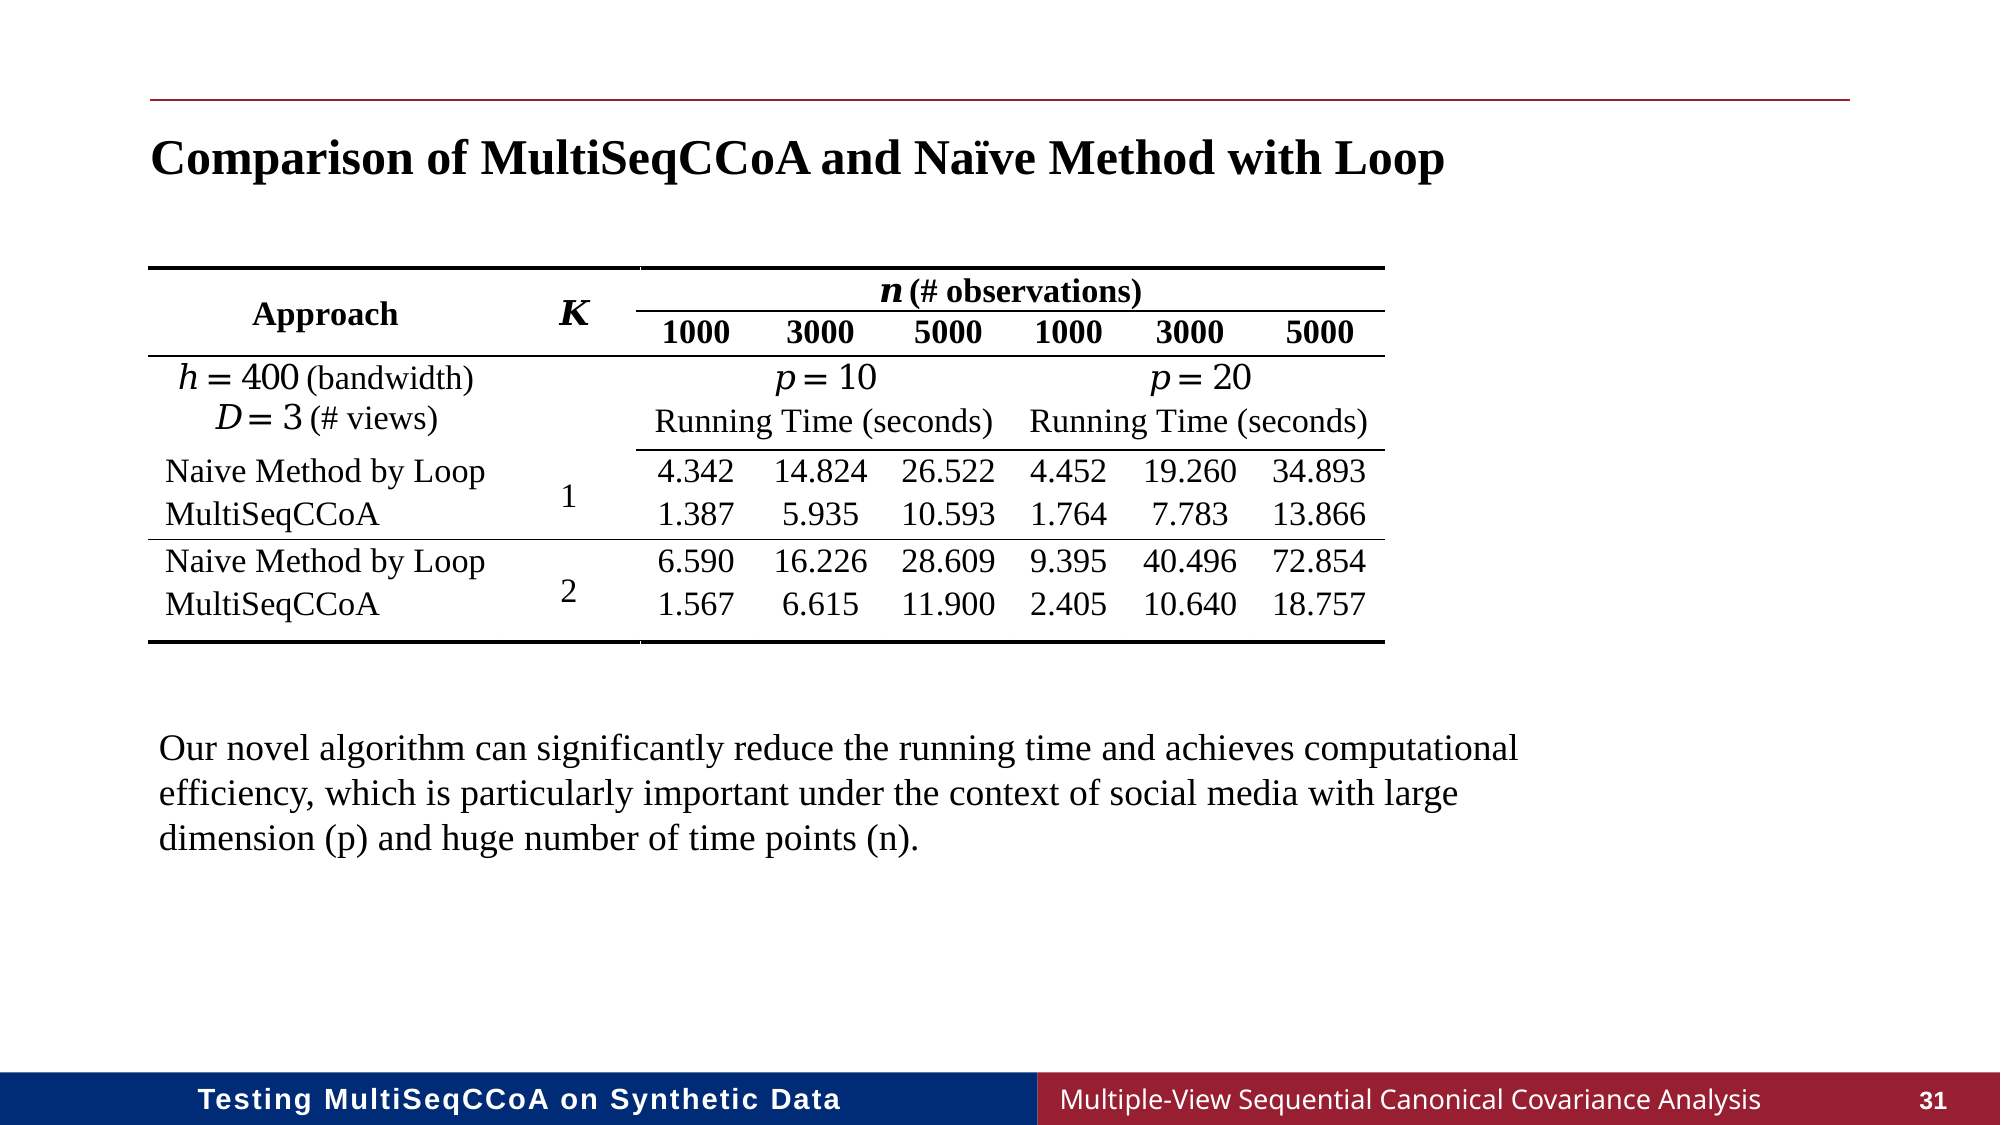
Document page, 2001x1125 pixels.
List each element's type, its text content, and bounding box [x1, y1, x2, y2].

text_box Our novel algorithm can significantly reduce the running time and achieves computational efficiency, which is particularly important under the context of social media with large dimension (p) and huge number of time points (n). [144, 715, 1638, 866]
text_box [37, 265, 1496, 716]
title Comparison of MultiSeqCCoA and Naïve Method with Loop [150, 124, 1850, 250]
text_box Testing MultiSeqCCoA on Synthetic Data [144, 1072, 895, 1123]
slide_number 31 [1816, 1075, 1985, 1124]
